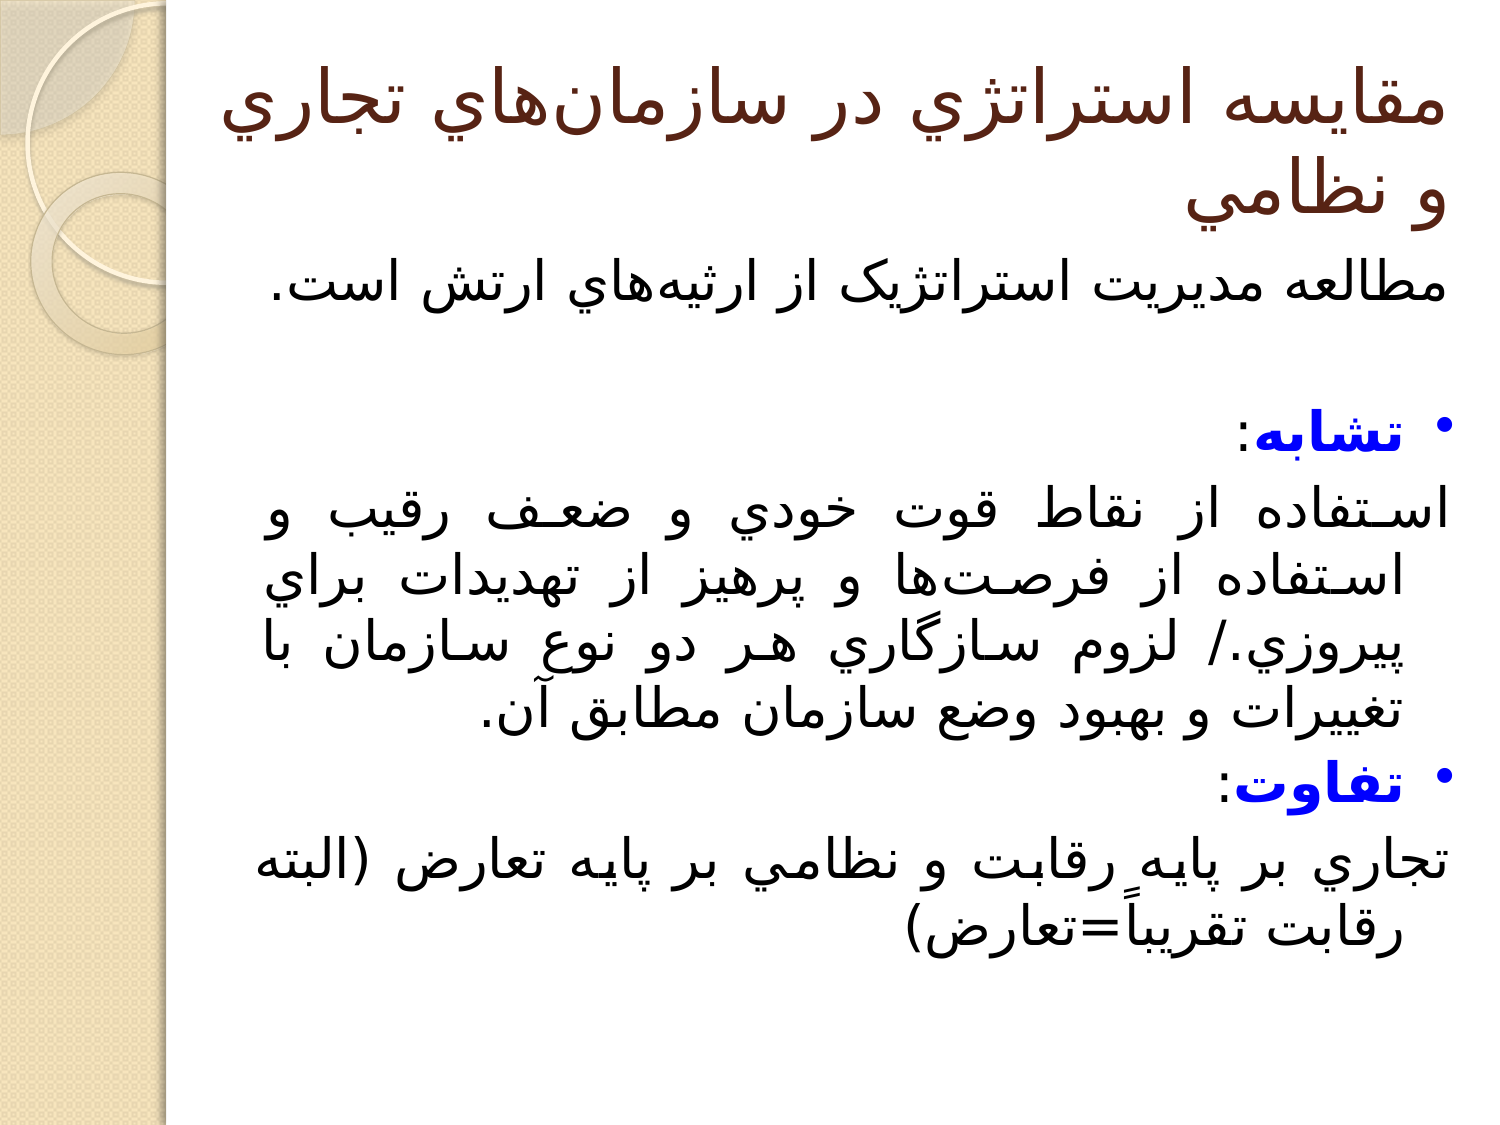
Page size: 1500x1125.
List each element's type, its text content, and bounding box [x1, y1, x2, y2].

list مطالعه مديريت استراتژيک از ارثيه‌هاي ارتش است. تشابه: استفاده از نقاط قوت خودي و ضعف رقيب و استفاده از فرصت‌ها و پرهيز از تهديدات براي پيروزي./ لزوم سازگاري هر دو نوع سازمان با تغييرات و بهبود وضع سازمان مطابق آن. تفاوت: تجاري بر پايه رقابت و نظامي بر پايه تعارض (البته رقابت تقريباً=تعارض) [235, 237, 1466, 1026]
title مقايسه استراتژي در سازمان‌هاي تجاري و نظامي [162, 45, 1466, 233]
